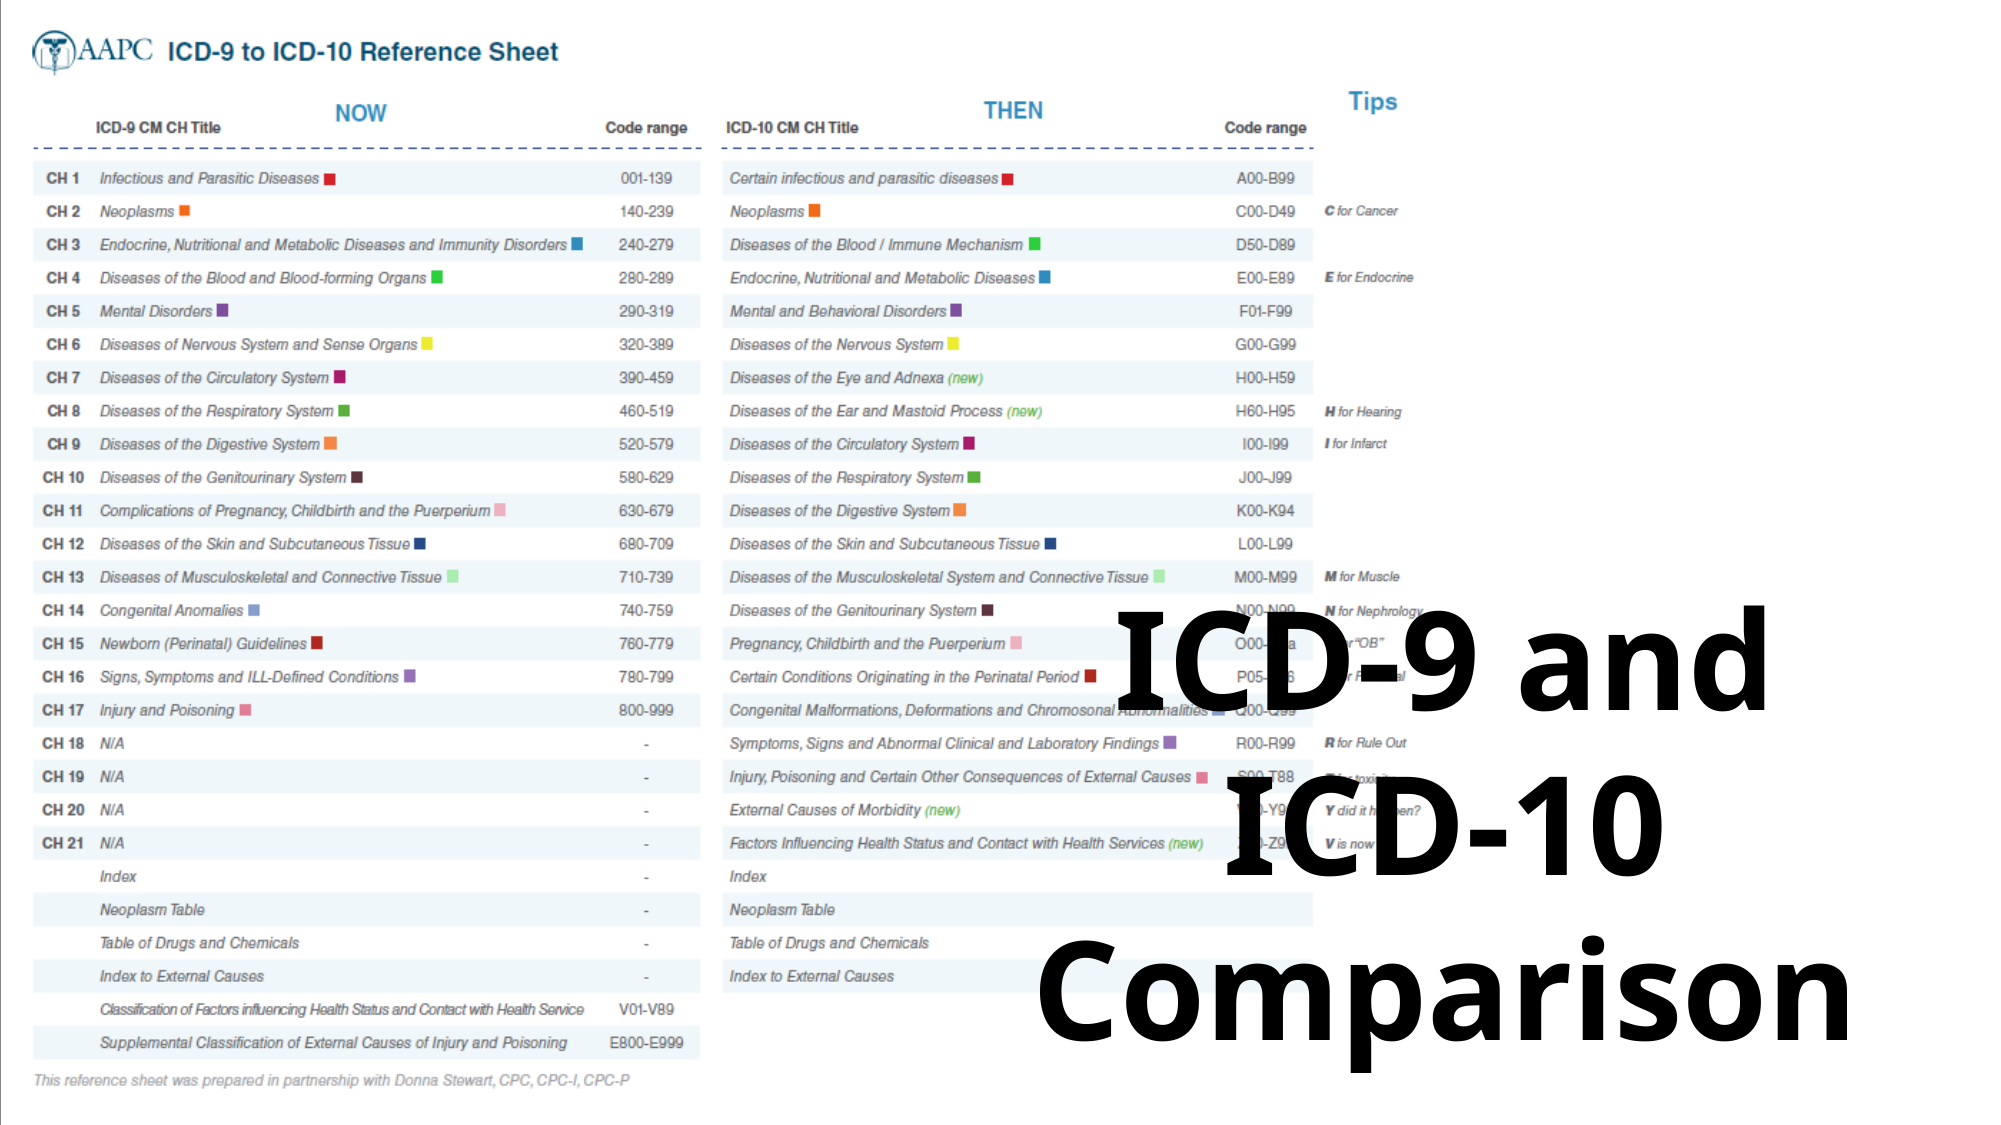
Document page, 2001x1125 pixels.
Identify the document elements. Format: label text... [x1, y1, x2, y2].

picture [0, 0, 1446, 1125]
text_box ICD-9 and ICD-10 Comparison [1450, 565, 1927, 1076]
